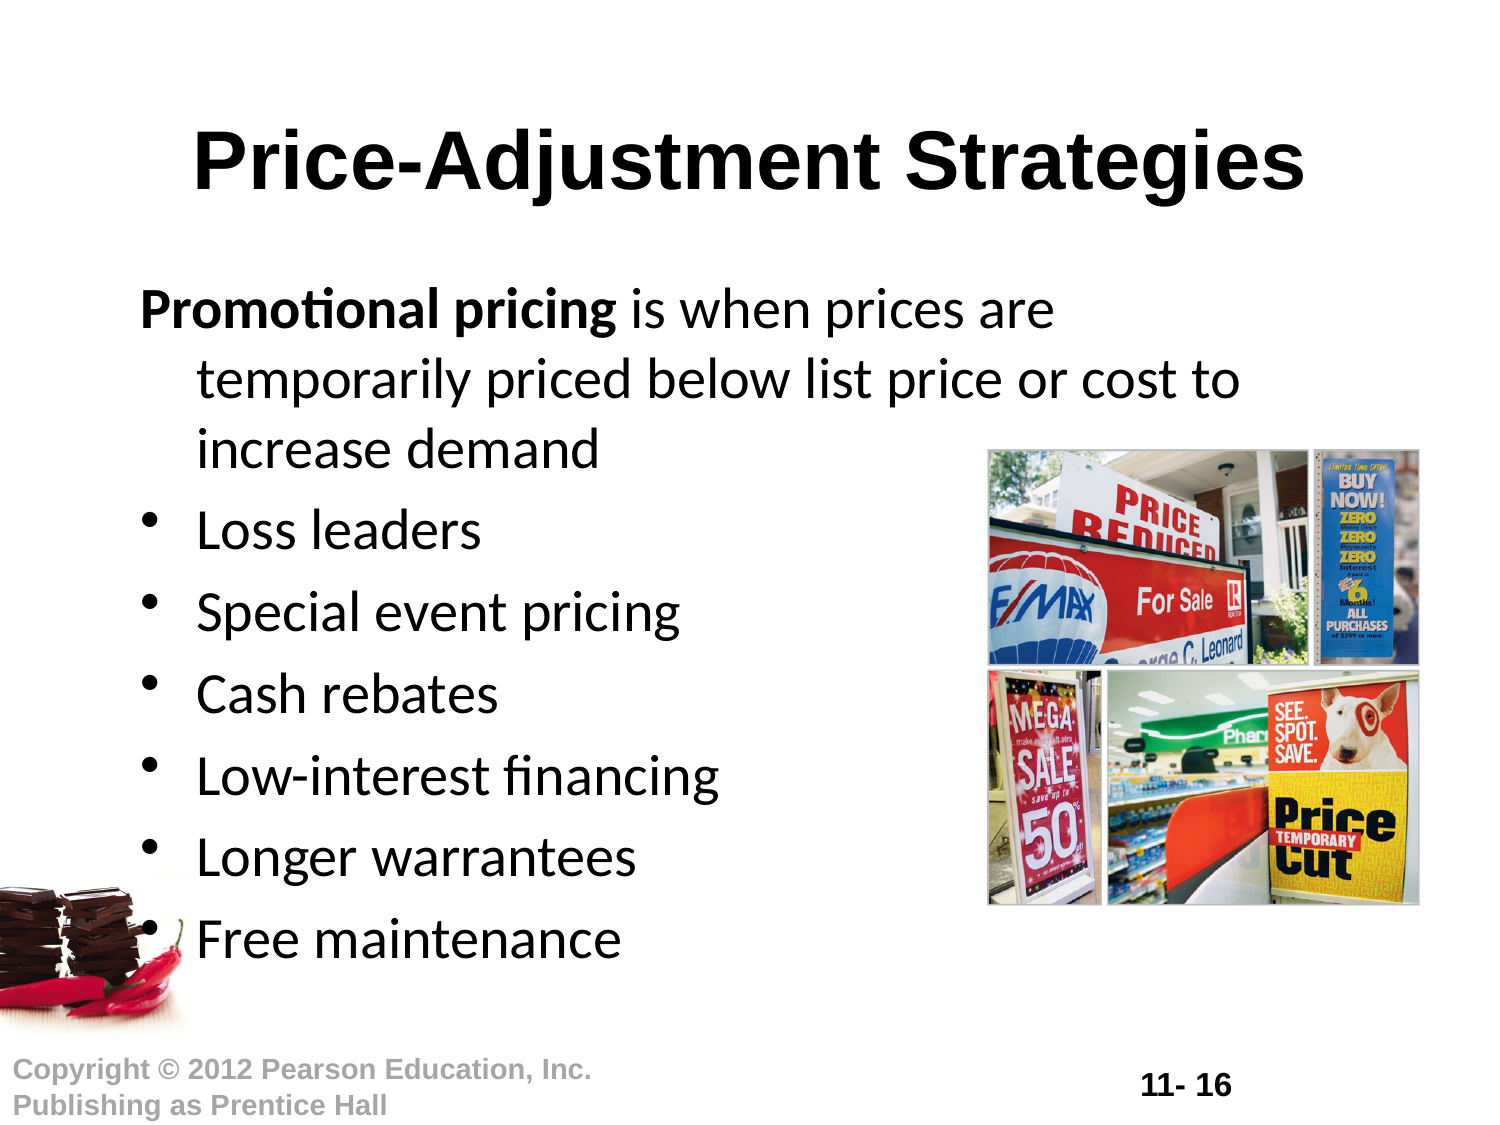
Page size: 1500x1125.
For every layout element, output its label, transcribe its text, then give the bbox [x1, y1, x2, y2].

list Promotional pricing is when prices are temporarily priced below list price or cost to increase demand Loss leaders Special event pricing Cash rebates Low-interest financing Longer warrantees Free maintenance [124, 262, 1326, 976]
picture [0, 872, 200, 1039]
picture [987, 449, 1429, 906]
title Price-Adjustment Strategies [112, 37, 1388, 226]
